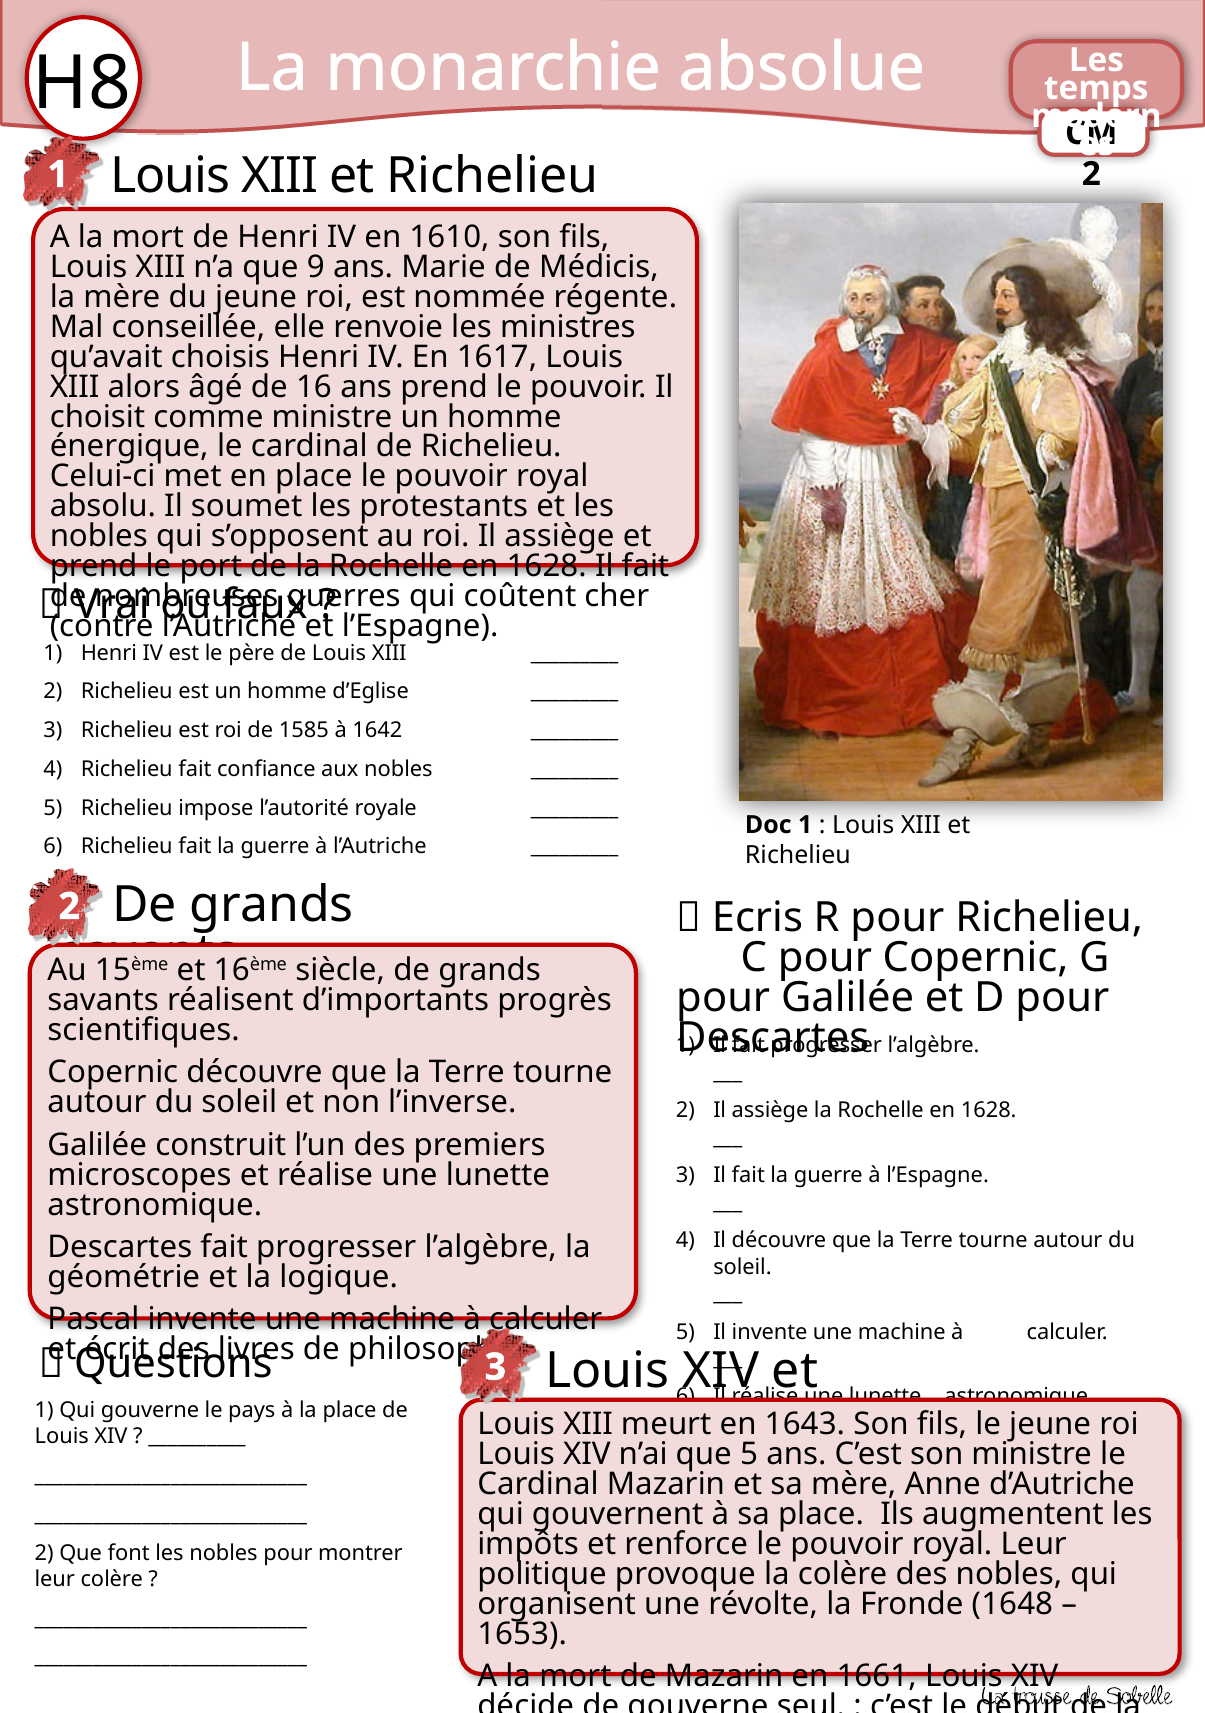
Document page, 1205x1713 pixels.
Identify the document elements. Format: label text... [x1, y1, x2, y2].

text_box CM2 [1039, 170, 1144, 181]
text_box Il fait progresser l’algèbre. ___ Il assiège la Rochelle en 1628. ___ Il fait la guerre à l’Espagne. ___ Il découvre que la Terre tourne autour du soleil. ___ Il invente une machine à calculer. ___ Il réalise une lunette astronomique. ___ [661, 1023, 1186, 1407]
text_box Doc 1 : Louis XIII et Richelieu [739, 819, 1061, 874]
text_box 1) Qui gouverne le pays à la place de Louis XIV ? __________ ____________________________ ____________________________ 2) Que font les nobles pour montrer leur colère ? ____________________________ ____________________________ [28, 1390, 438, 1675]
text_box  Questions [23, 1328, 346, 1394]
picture [965, 1671, 1186, 1713]
text_box Louis XIV et Mazarin [542, 1329, 980, 1396]
text_box [106, 942, 625, 948]
text_box Les temps modernes [1010, 144, 1182, 170]
text_box Louis XIII et Richelieu [108, 144, 639, 211]
picture [738, 203, 1163, 802]
text_box De grands savants [107, 875, 560, 941]
text_box Henri IV est le père de Louis XIII _________ Richelieu est un homme d’Eglise _________ Richelieu est roi de 1585 à 1642 _________ Richelieu fait confiance aux nobles _________ Richelieu impose l’autorité royale _________ Richelieu fait la guerre à l’Autriche _________ [28, 630, 733, 866]
text_box  Ecris R pour Richelieu, C pour Copernic, G pour Galilée et D pour Descartes [661, 891, 1182, 1023]
text_box Louis XIII meurt en 1643. Son fils, le jeune roi Louis XIV n’ai que 5 ans. C’est son ministre le Cardinal Mazarin et sa mère, Anne d’Autriche qui gouvernent à sa place. Ils augmentent les impôts et renforce le pouvoir royal. Leur politique provoque la colère des nobles, qui organisent une révolte, la Fronde (1648 – 1653). A la mort de Mazarin en 1661, Louis XIV décide de gouverne seul. : c’est le début de la monarchie absolue. [460, 1402, 1180, 1713]
picture [23, 135, 104, 212]
text_box [108, 206, 688, 215]
text_box Au 15ème et 16ème siècle, de grands savants réalisent d’importants progrès scientifiques. Copernic découvre que la Terre tourne autour du soleil et non l’inverse. Galilée construit l’un des premiers microscopes et réalise une lunette astronomique. Descartes fait progresser l’algèbre, la géométrie et la logique. Pascal invente une machine à calculer et écrit des livres de philosophie. [30, 948, 636, 1375]
text_box A la mort de Henri IV en 1610, son fils, Louis XIII n’a que 9 ans. Marie de Médicis, la mère du jeune roi, est nommée régente. Mal conseillée, elle renvoie les ministres qu’avait choisis Henri IV. En 1617, Louis XIII alors âgé de 16 ans prend le pouvoir. Il choisit comme ministre un homme énergique, le cardinal de Richelieu. Celui-ci met en place le pouvoir royal absolu. Il soumet les protestants et les nobles qui s’opposent au roi. Il assiège et prend le port de la Rochelle en 1628. Il fait de nombreuses guerres qui coûtent cher (contre l’Autriche et l’Espagne). [33, 215, 697, 630]
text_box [0, 0, 1205, 136]
picture [28, 867, 103, 947]
text_box [545, 1397, 1173, 1402]
picture [460, 1328, 541, 1405]
text_box  Vrai ou faux ? [23, 569, 579, 635]
